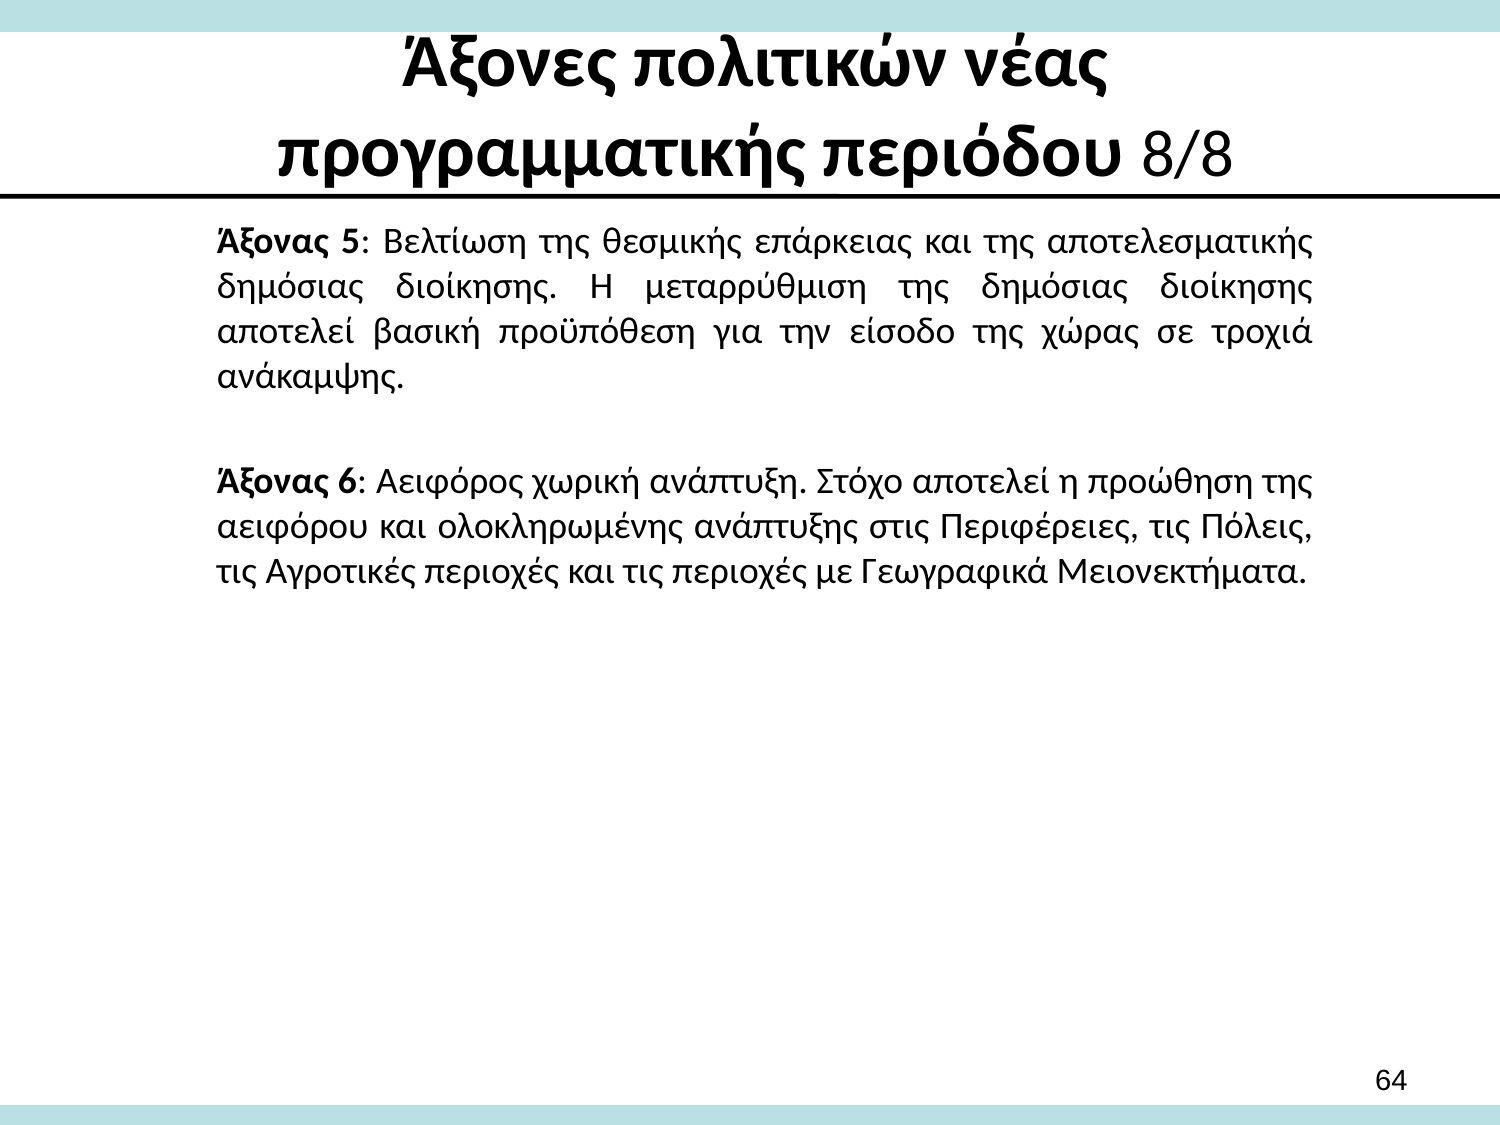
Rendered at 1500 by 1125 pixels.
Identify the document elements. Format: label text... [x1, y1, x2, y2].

slide_number 64 [1074, 1050, 1426, 1095]
list Άξονας 5: Βελτίωση της θεσμικής επάρκειας και της αποτελεσματικής δημόσιας διοίκησης. Η μεταρρύθμιση της δημόσιας διοίκησης αποτελεί βασική προϋπόθεση για την είσοδο της χώρας σε τροχιά ανάκαμψης. Άξονας 6: Αειφόρος χωρική ανάπτυξη. Στόχο αποτελεί η προώθηση της αειφόρου και ολοκληρωμένης ανάπτυξης στις Περιφέρειες, τις Πόλεις, τις Αγροτικές περιοχές και τις περιοχές με Γεωγραφικά Μειονεκτήματα. [183, 208, 1329, 1005]
title Άξονες πολιτικών νέας προγραμματικής περιόδου 8/8 [183, 31, 1329, 173]
